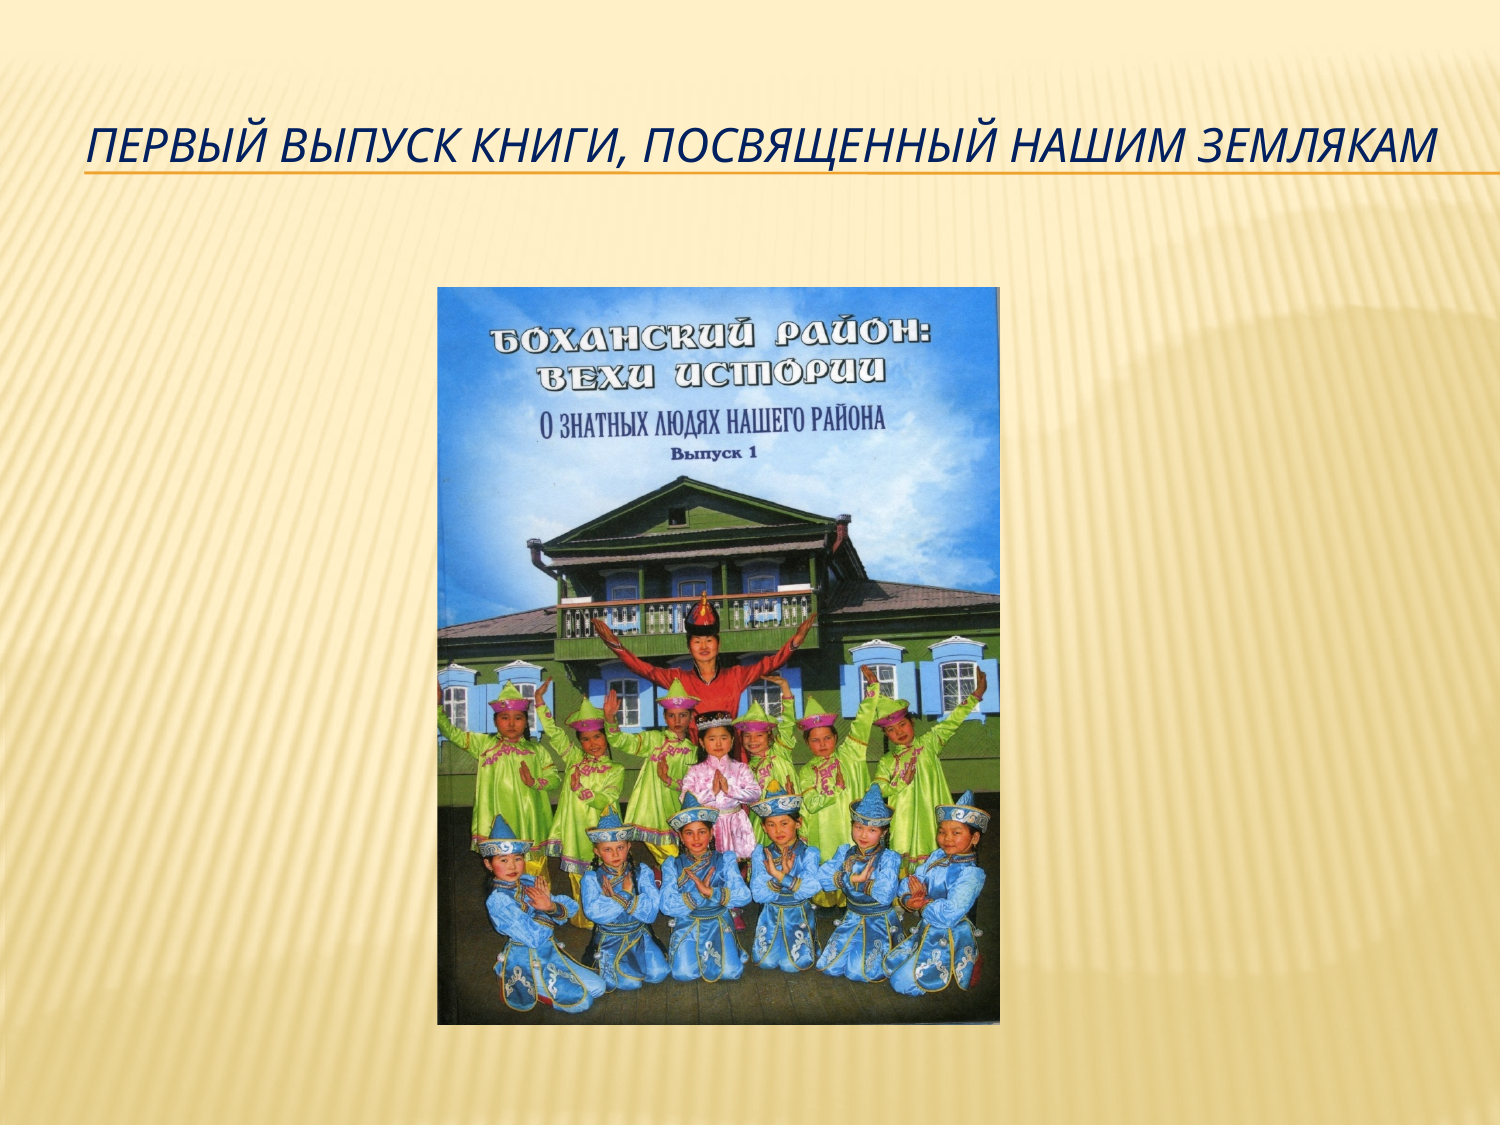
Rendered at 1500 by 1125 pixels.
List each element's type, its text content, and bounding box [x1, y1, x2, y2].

title Первый выпуск книги, посвященный нашим землякам [50, 75, 1475, 213]
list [437, 287, 1001, 1026]
